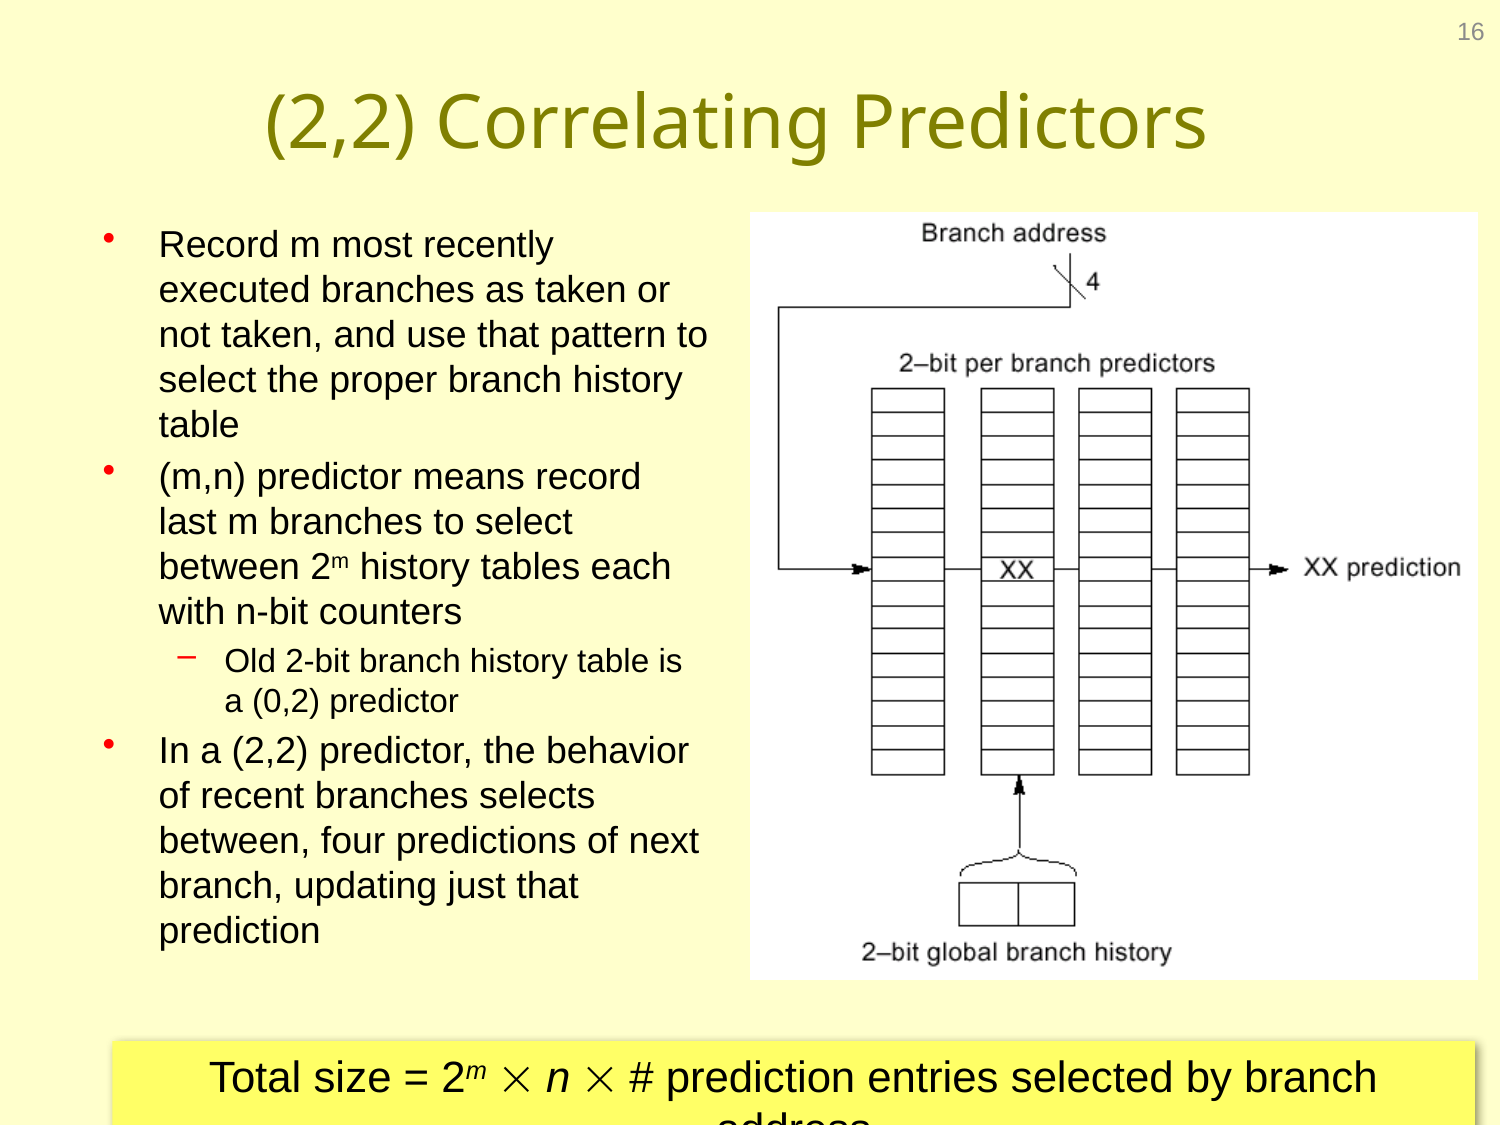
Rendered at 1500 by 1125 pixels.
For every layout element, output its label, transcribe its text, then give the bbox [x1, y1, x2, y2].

slide_number 16 [1150, 0, 1500, 61]
list Record m most recently executed branches as taken or not taken, and use that pattern to select the proper branch history table (m,n) predictor means record last m branches to select between 2m history tables each with n-bit counters Old 2-bit branch history table is a (0,2) predictor In a (2,2) predictor, the behavior of recent branches selects between, four predictions of next branch, updating just that prediction [87, 212, 726, 1076]
text_box Total size = 2m  n  # prediction entries selected by branch address [112, 1041, 1475, 1125]
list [749, 212, 1478, 981]
title (2,2) Correlating Predictors [87, 24, 1388, 213]
